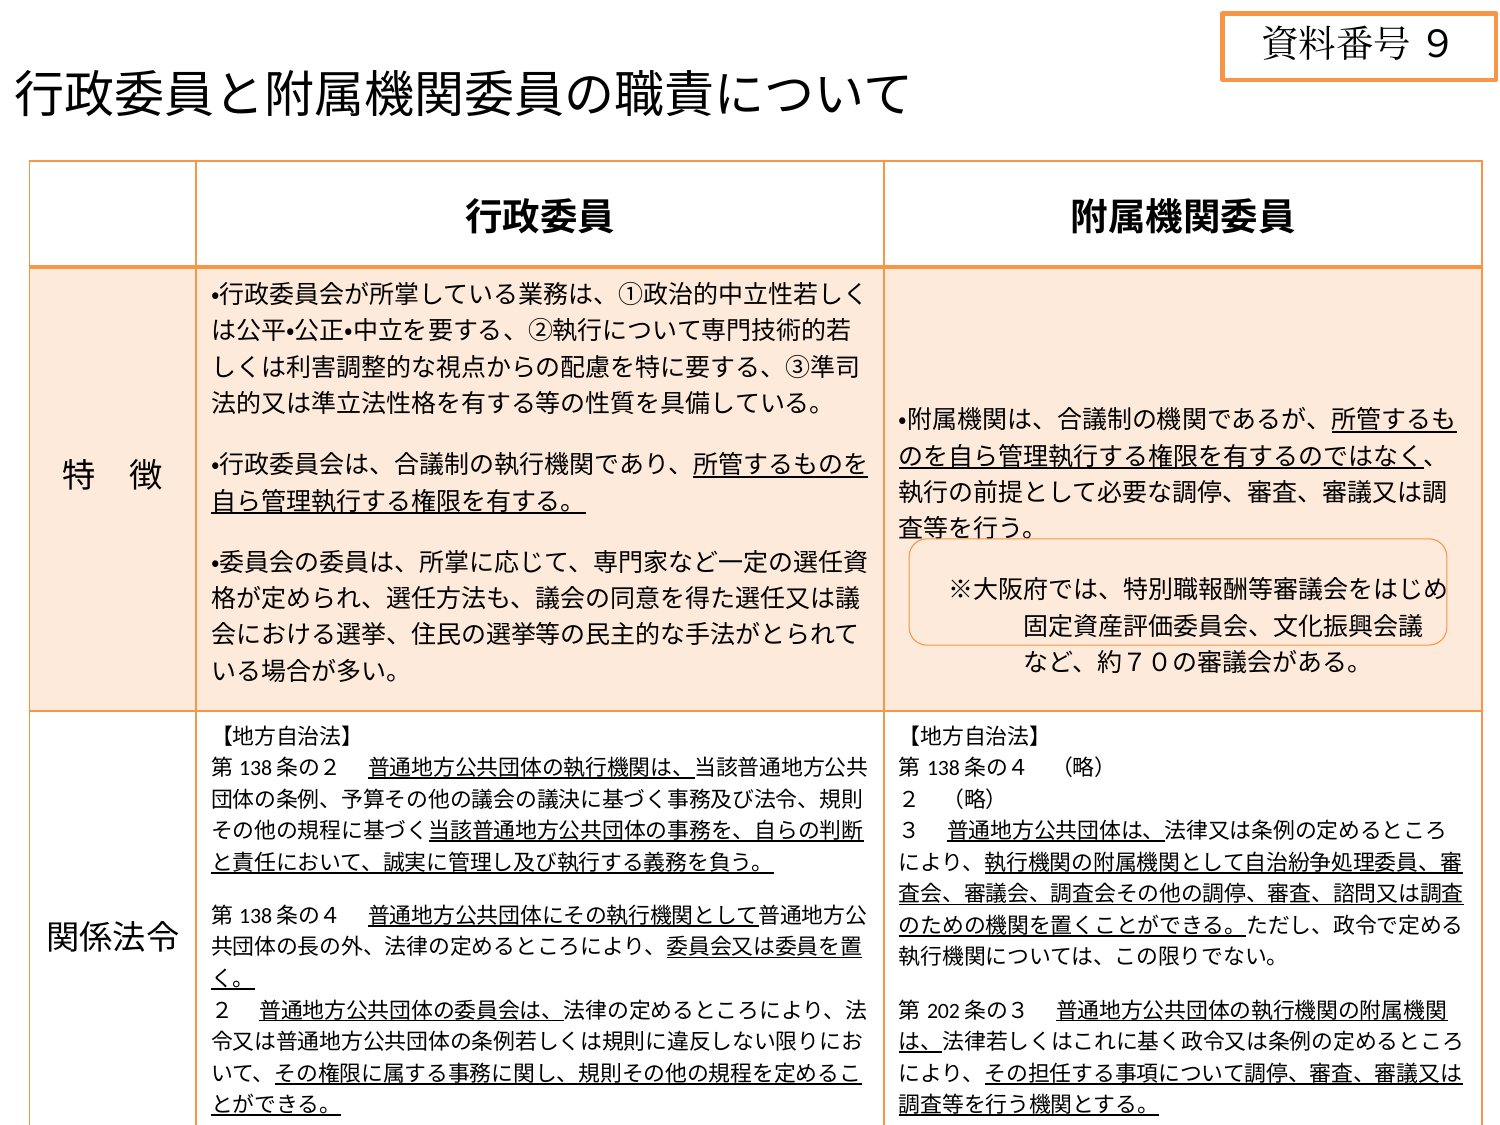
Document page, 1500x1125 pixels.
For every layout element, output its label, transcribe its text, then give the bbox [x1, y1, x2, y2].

table_cell ・行政委員会が所掌している業務は、①政治的中立性若しくは公平・公正・中立を要する、②執行について専門技術的若しくは利害調整的な視点からの配慮を特に要する、③準司法的又は準立法性格を有する等の性質を具備している。 ・行政委員会は、合議制の執行機関であり、所管するものを自ら管理執行する権限を有する。 ・委員会の委員は、所掌に応じて、専門家など一定の選任資格が定められ、選任方法も、議会の同意を得た選任又は議会における選挙、住民の選挙等の民主的な手法がとられている場合が多い。 [197, 269, 883, 710]
table_header [30, 162, 195, 265]
table_cell 関係法令 [30, 712, 195, 1125]
text_box [906, 536, 1450, 648]
table_cell 特 徴 [30, 269, 195, 710]
subtitle 行政委員と附属機関委員の職責について [0, 54, 1128, 145]
table_header 行政委員 [197, 162, 883, 265]
table_cell ・附属機関は、合議制の機関であるが、所管するものを自ら管理執行する権限を有するのではなく、執行の前提として必要な調停、審査、審議又は調査等を行う。 ※大阪府では、特別職報酬等審議会をはじめ 固定資産評価委員会、文化振興会議 など、約７０の審議会がある。 [885, 269, 1481, 710]
table_cell 【地方自治法】 第138条の４ （略） ２ （略） ３ 普通地方公共団体は、法律又は条例の定めるところにより、執行機関の附属機関として自治紛争処理委員、審査会、審議会、調査会その他の調停、審査、諮問又は調査のための機関を置くことができる。ただし、政令で定める執行機関については、この限りでない。 第202条の３ 普通地方公共団体の執行機関の附属機関は、法律若しくはこれに基く政令又は条例の定めるところにより、その担任する事項について調停、審査、審議又は調査等を行う機関とする。 ２～３ （略） [885, 712, 1481, 1125]
text_box 資料番号 ９ [1222, 13, 1497, 80]
table_header 附属機関委員 [885, 162, 1481, 265]
table_cell 【地方自治法】 第138条の２ 普通地方公共団体の執行機関は、当該普通地方公共団体の条例、予算その他の議会の議決に基づく事務及び法令、規則その他の規程に基づく当該普通地方公共団体の事務を、自らの判断と責任において、誠実に管理し及び執行する義務を負う。 第138条の４ 普通地方公共団体にその執行機関として普通地方公共団体の長の外、法律の定めるところにより、委員会又は委員を置く。 ２ 普通地方公共団体の委員会は、法律の定めるところにより、法令又は普通地方公共団体の条例若しくは規則に違反しない限りにおいて、その権限に属する事務に関し、規則その他の規程を定めることができる。 ３ （略） [197, 712, 883, 1125]
